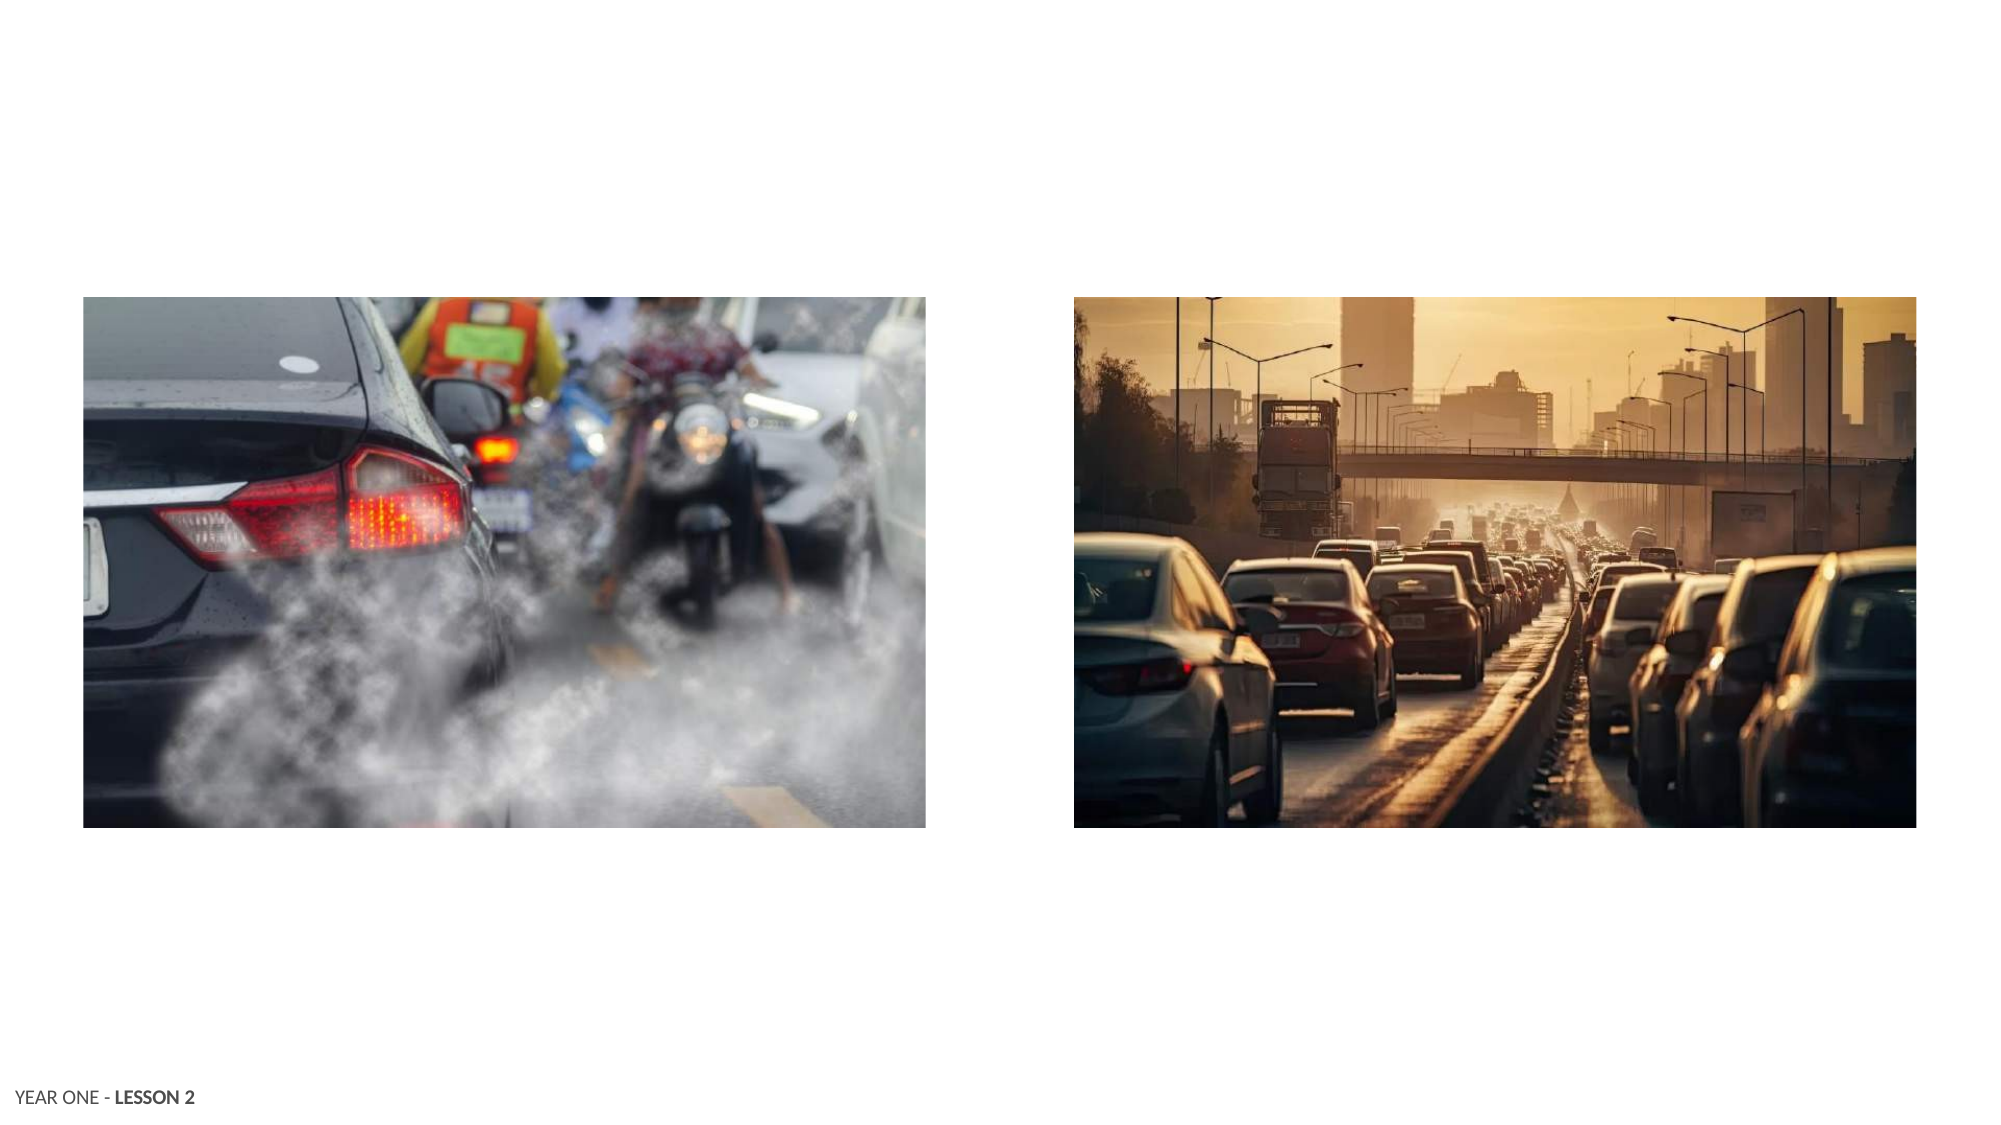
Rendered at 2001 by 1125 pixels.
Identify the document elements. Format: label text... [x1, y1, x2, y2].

text_box [1074, 297, 1917, 828]
text_box [83, 297, 926, 828]
footer YEAR ONE - LESSON 2 [12, 1087, 201, 1125]
